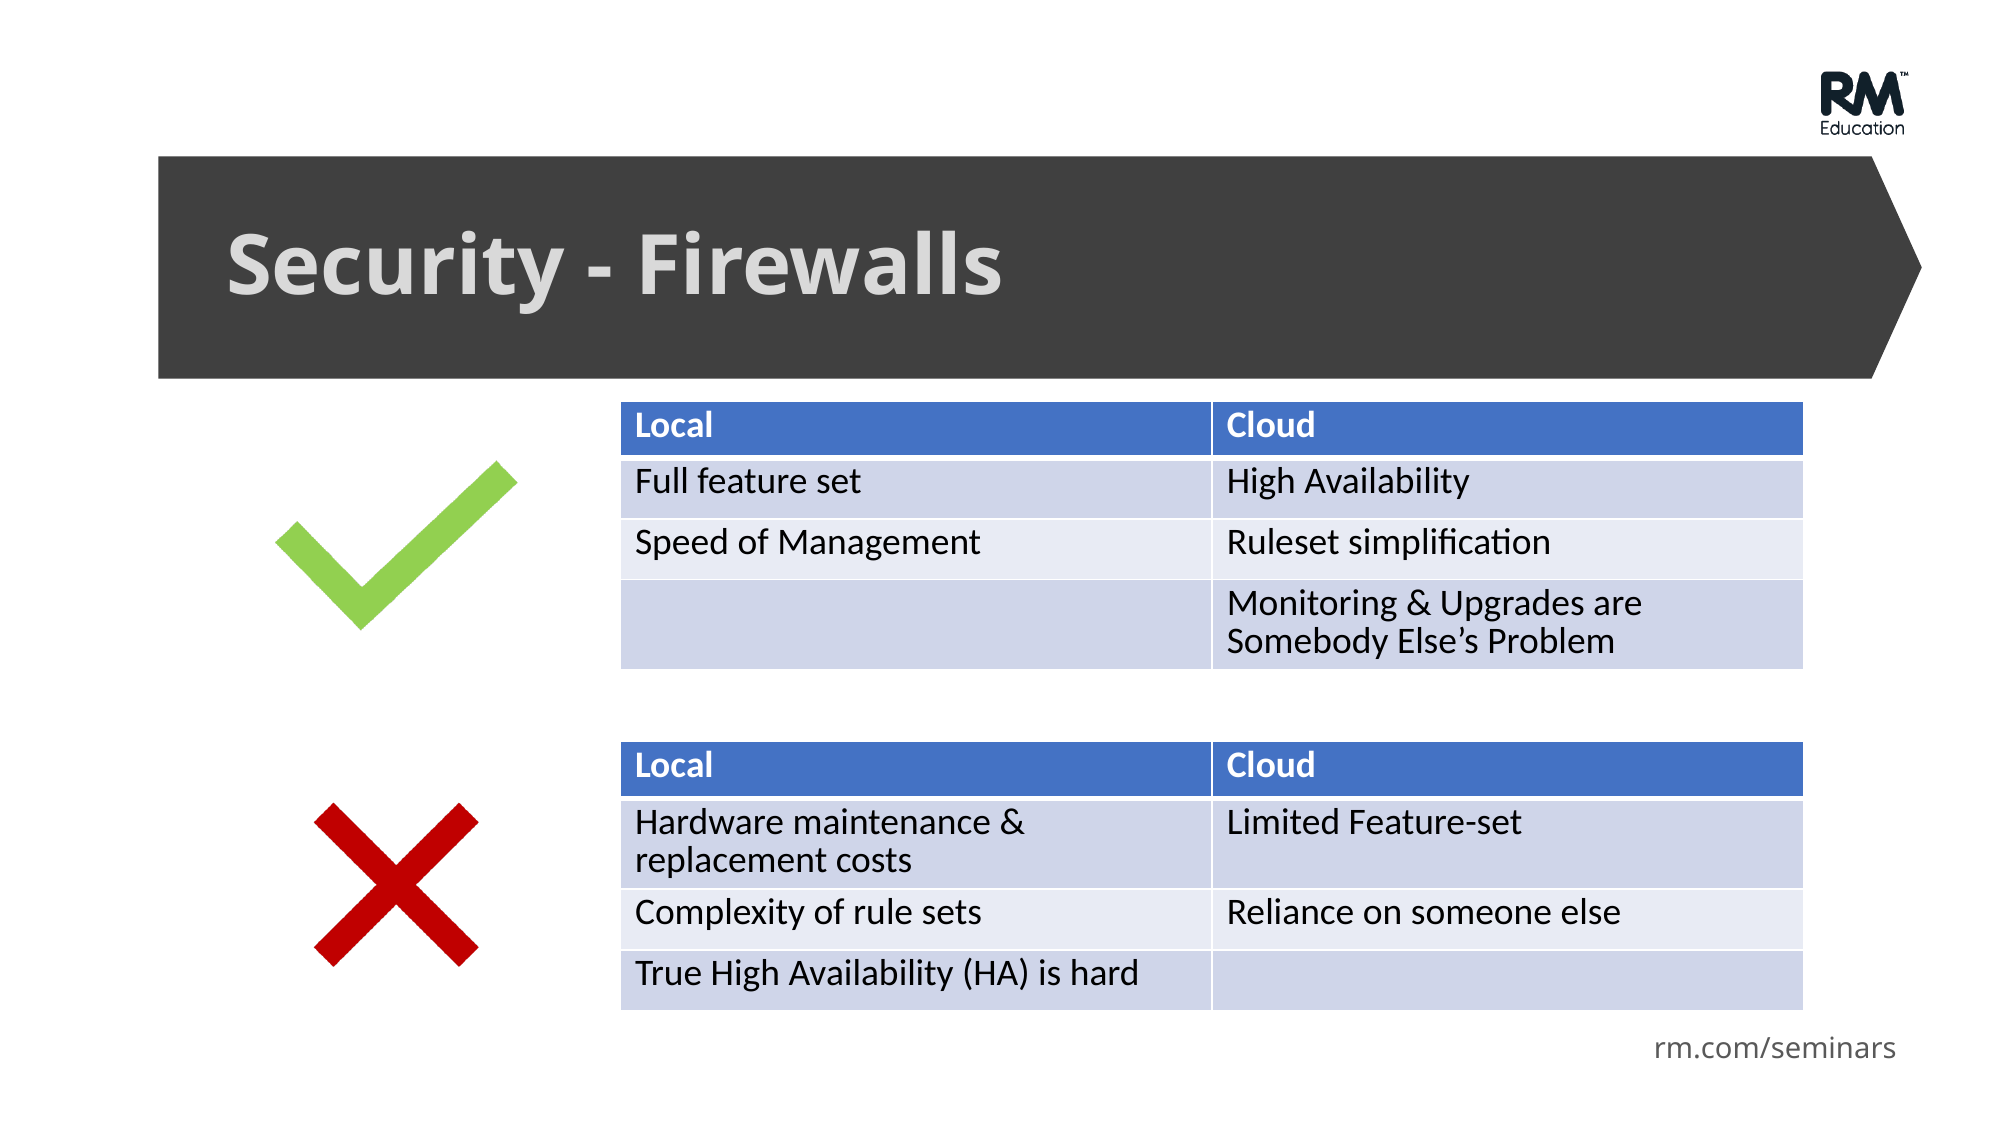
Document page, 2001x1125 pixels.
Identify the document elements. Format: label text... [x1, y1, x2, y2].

text_box [157, 155, 1923, 380]
table_cell True High Availability (HA) is hard [621, 951, 1211, 1010]
table_cell Ruleset simplification [1213, 520, 1803, 579]
table_cell High Availability [1213, 461, 1803, 518]
table_header Local [621, 402, 1211, 455]
table_cell [1213, 951, 1803, 1010]
table_header Cloud [1213, 402, 1803, 455]
table_cell Reliance on someone else [1213, 890, 1803, 949]
title Security - Firewalls [211, 197, 1856, 339]
picture [284, 773, 508, 997]
table_header Cloud [1213, 742, 1803, 796]
table_cell Limited Feature-set [1213, 801, 1803, 888]
table_cell Monitoring & Upgrades are Somebody Else’s Problem [1213, 580, 1803, 669]
picture [1792, 42, 1933, 163]
table_cell Speed of Management [621, 520, 1211, 579]
table_cell Complexity of rule sets [621, 890, 1211, 949]
picture [270, 419, 522, 671]
text_box rm.com/seminars [1541, 1022, 1912, 1073]
table_header Local [621, 742, 1211, 796]
table_cell Full feature set [621, 461, 1211, 518]
table_cell [621, 580, 1211, 669]
table_cell Hardware maintenance & replacement costs [621, 801, 1211, 888]
